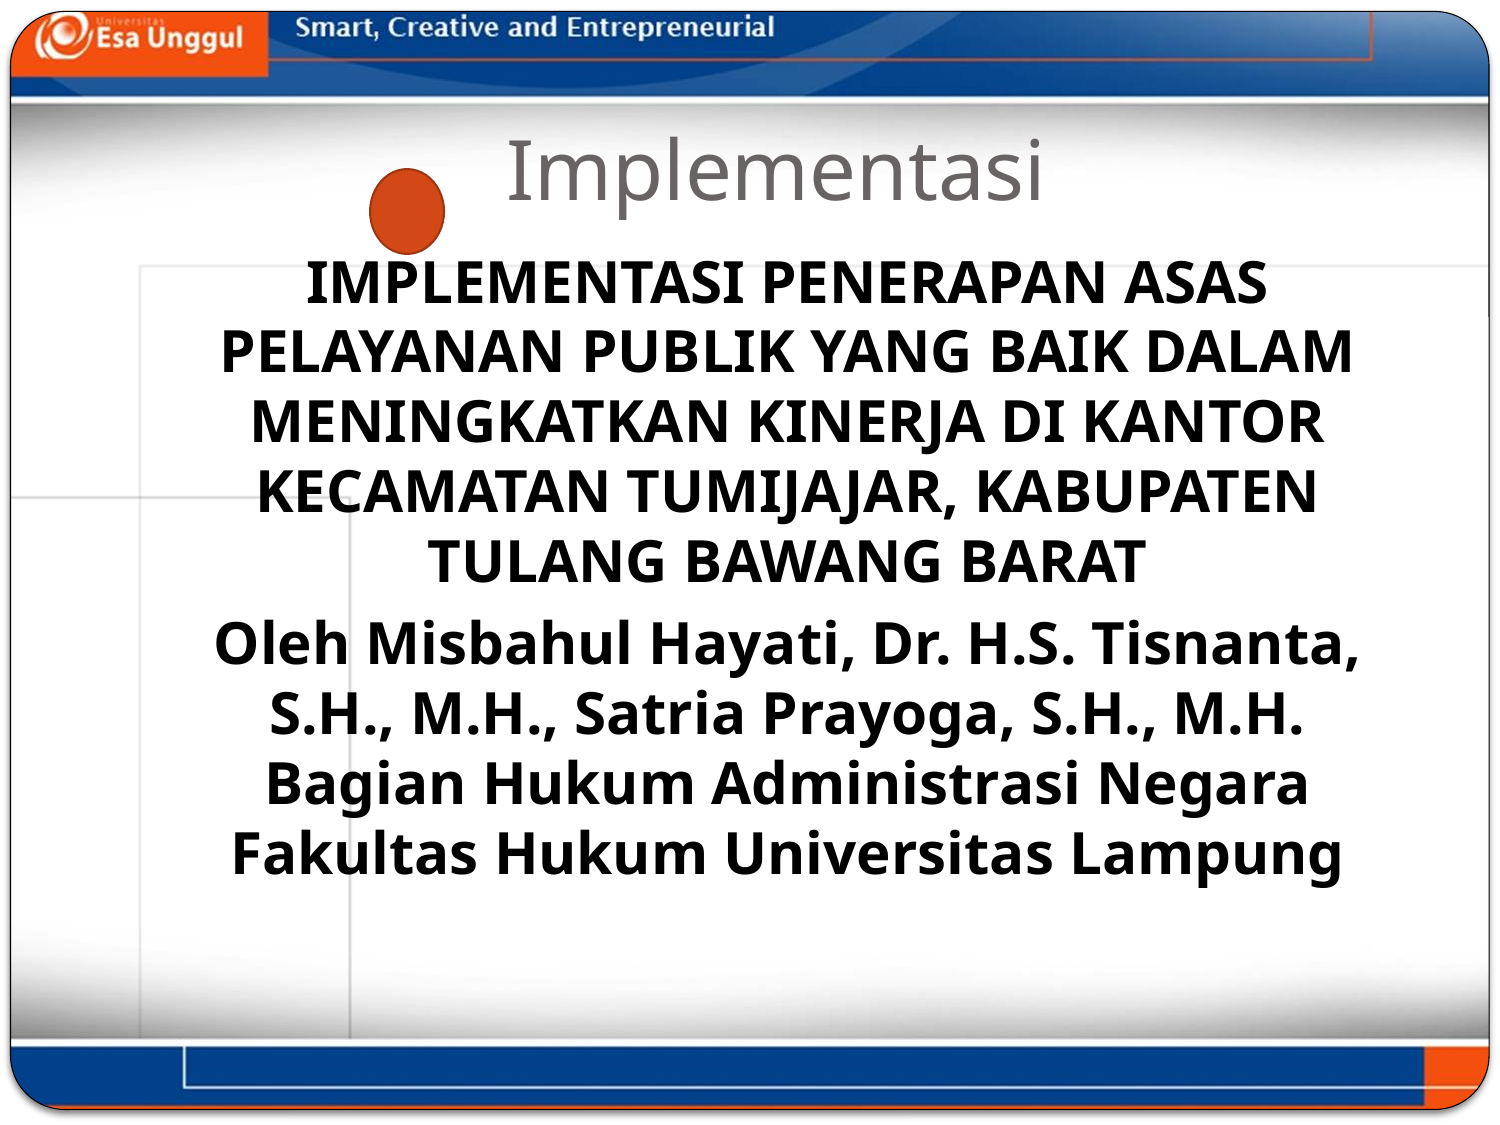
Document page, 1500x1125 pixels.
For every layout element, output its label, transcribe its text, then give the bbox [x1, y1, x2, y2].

picture [12, 12, 1488, 1108]
title Implementasi [150, 45, 1425, 233]
text_box [369, 168, 446, 255]
list IMPLEMENTASI PENERAPAN ASAS PELAYANAN PUBLIK YANG BAIK DALAM MENINGKATKAN KINERJA DI KANTOR KECAMATAN TUMIJAJAR, KABUPATEN TULANG BAWANG BARAT Oleh Misbahul Hayati, Dr. H.S. Tisnanta, S.H., M.H., Satria Prayoga, S.H., M.H. Bagian Hukum Administrasi Negara Fakultas Hukum Universitas Lampung [150, 237, 1425, 988]
